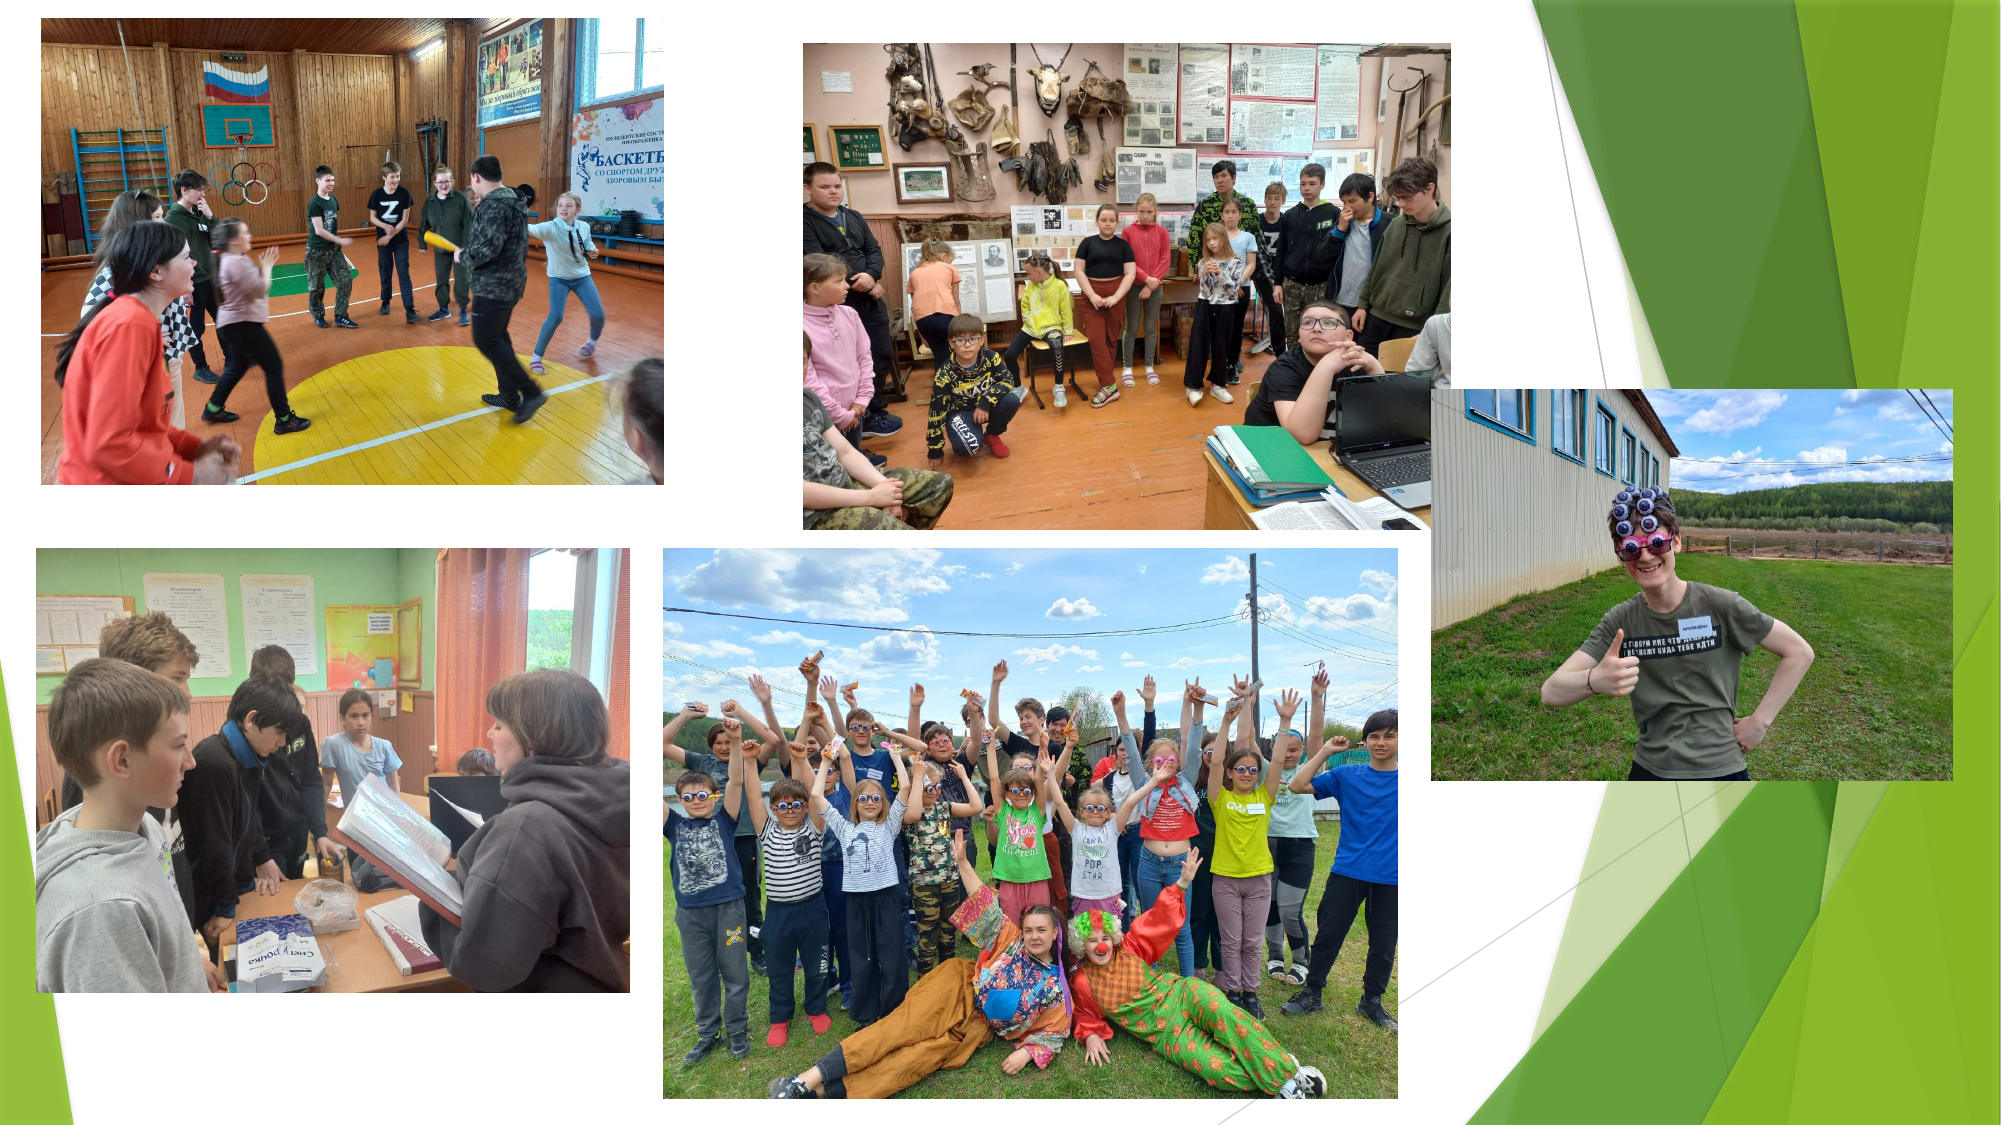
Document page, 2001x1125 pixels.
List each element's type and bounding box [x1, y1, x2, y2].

picture [36, 547, 631, 994]
picture [662, 547, 1399, 1100]
list [41, 17, 664, 485]
picture [803, 43, 1954, 782]
